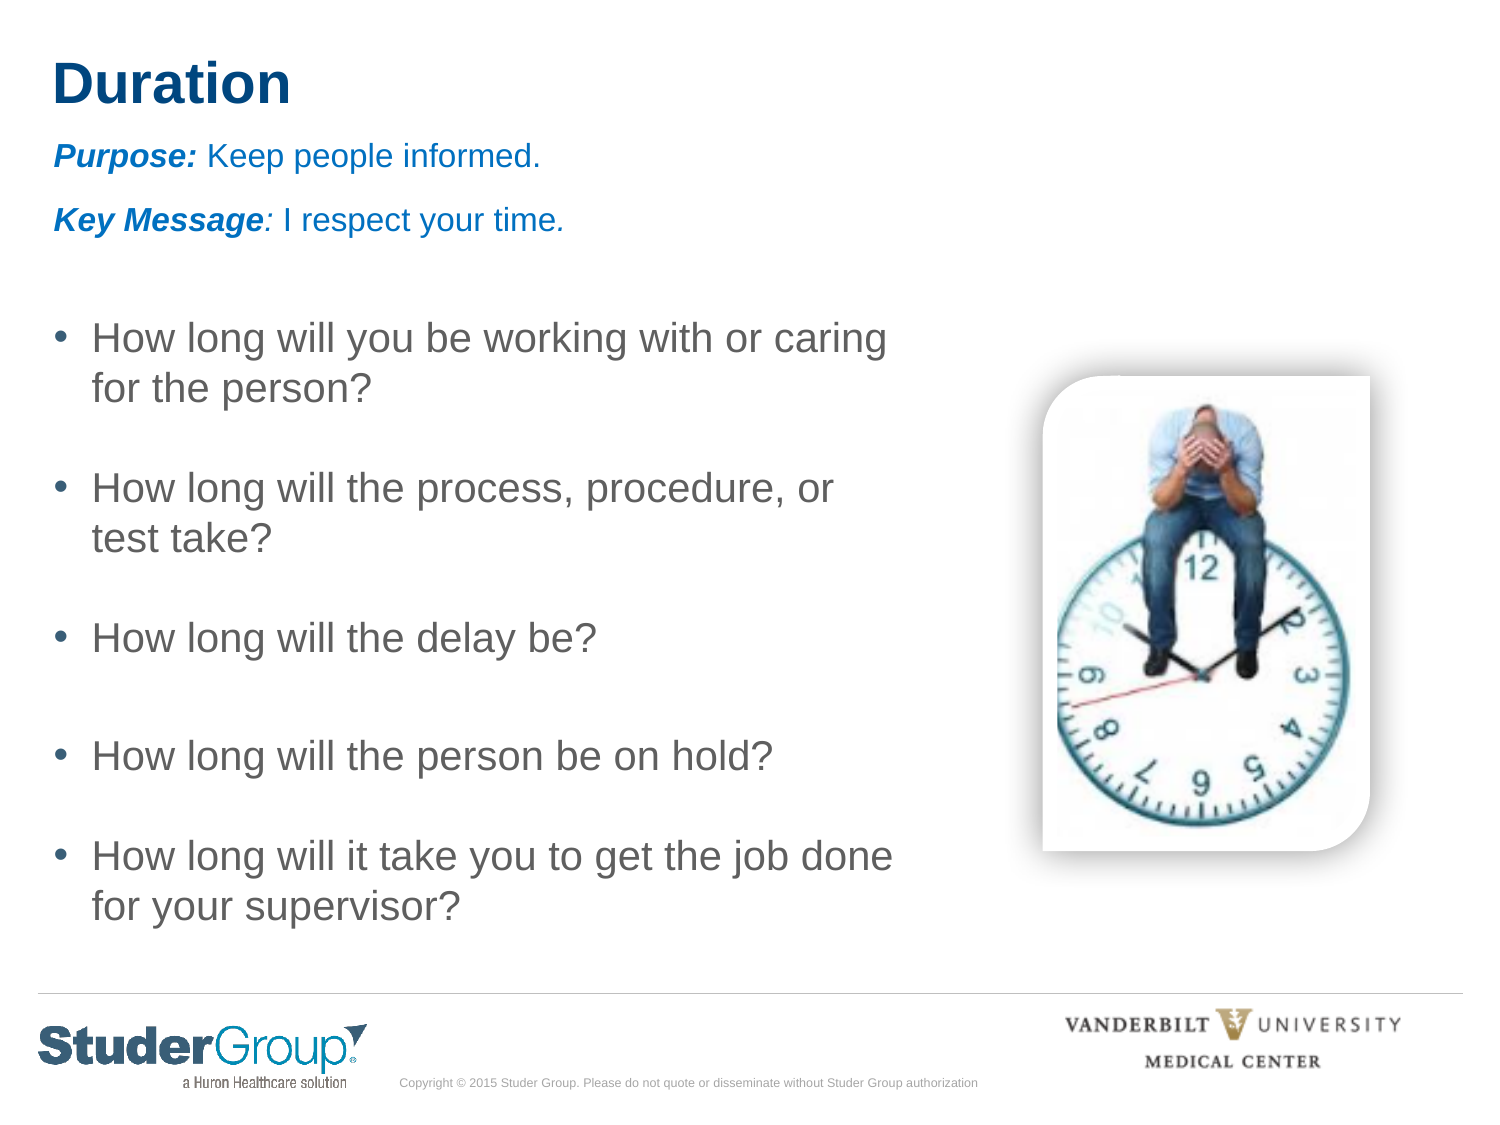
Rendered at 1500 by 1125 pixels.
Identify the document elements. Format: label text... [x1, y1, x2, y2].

picture [1049, 383, 1363, 844]
list How long will you be working with or caring for the person? How long will the process, procedure, or test take? How long will the delay be? How long will the person be on hold? How long will it take you to get the job done for your supervisor? [38, 281, 921, 994]
picture [38, 1024, 367, 1088]
picture [1053, 1001, 1421, 1086]
title Duration [37, 37, 1463, 163]
list Purpose: Keep people informed. Key Message: I respect your time. [38, 126, 1463, 213]
